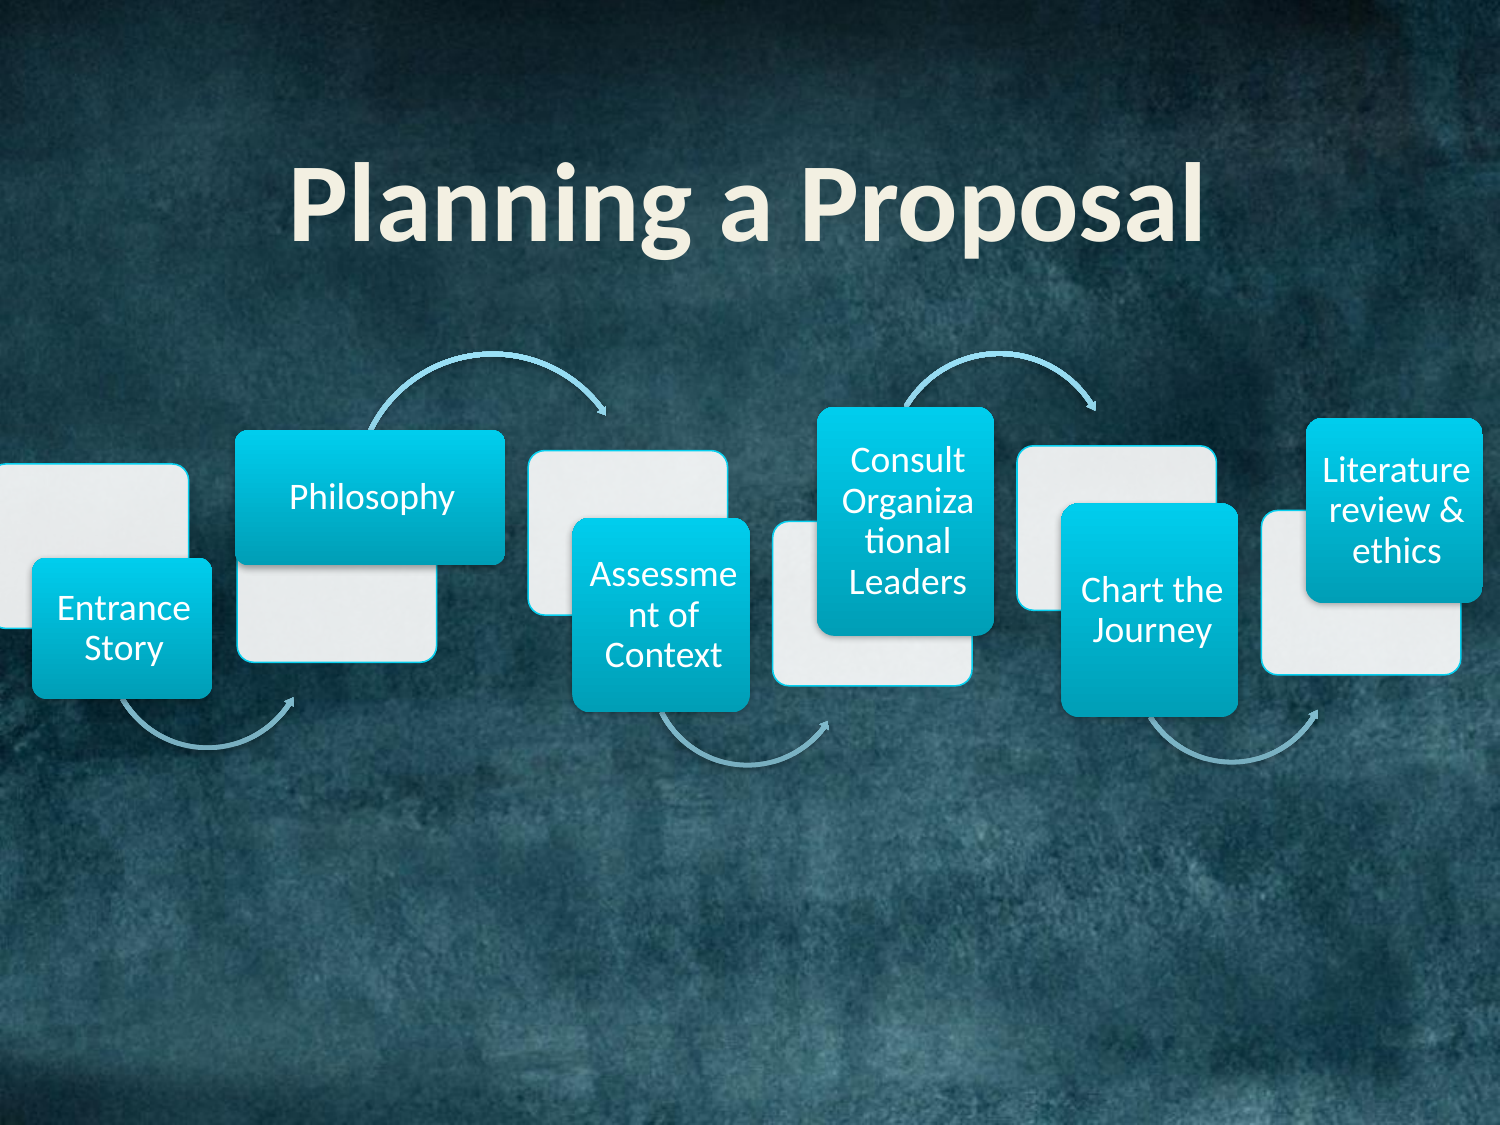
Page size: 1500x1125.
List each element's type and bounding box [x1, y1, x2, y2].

text_box [0, 13, 1484, 1115]
picture [0, 0, 1500, 1125]
